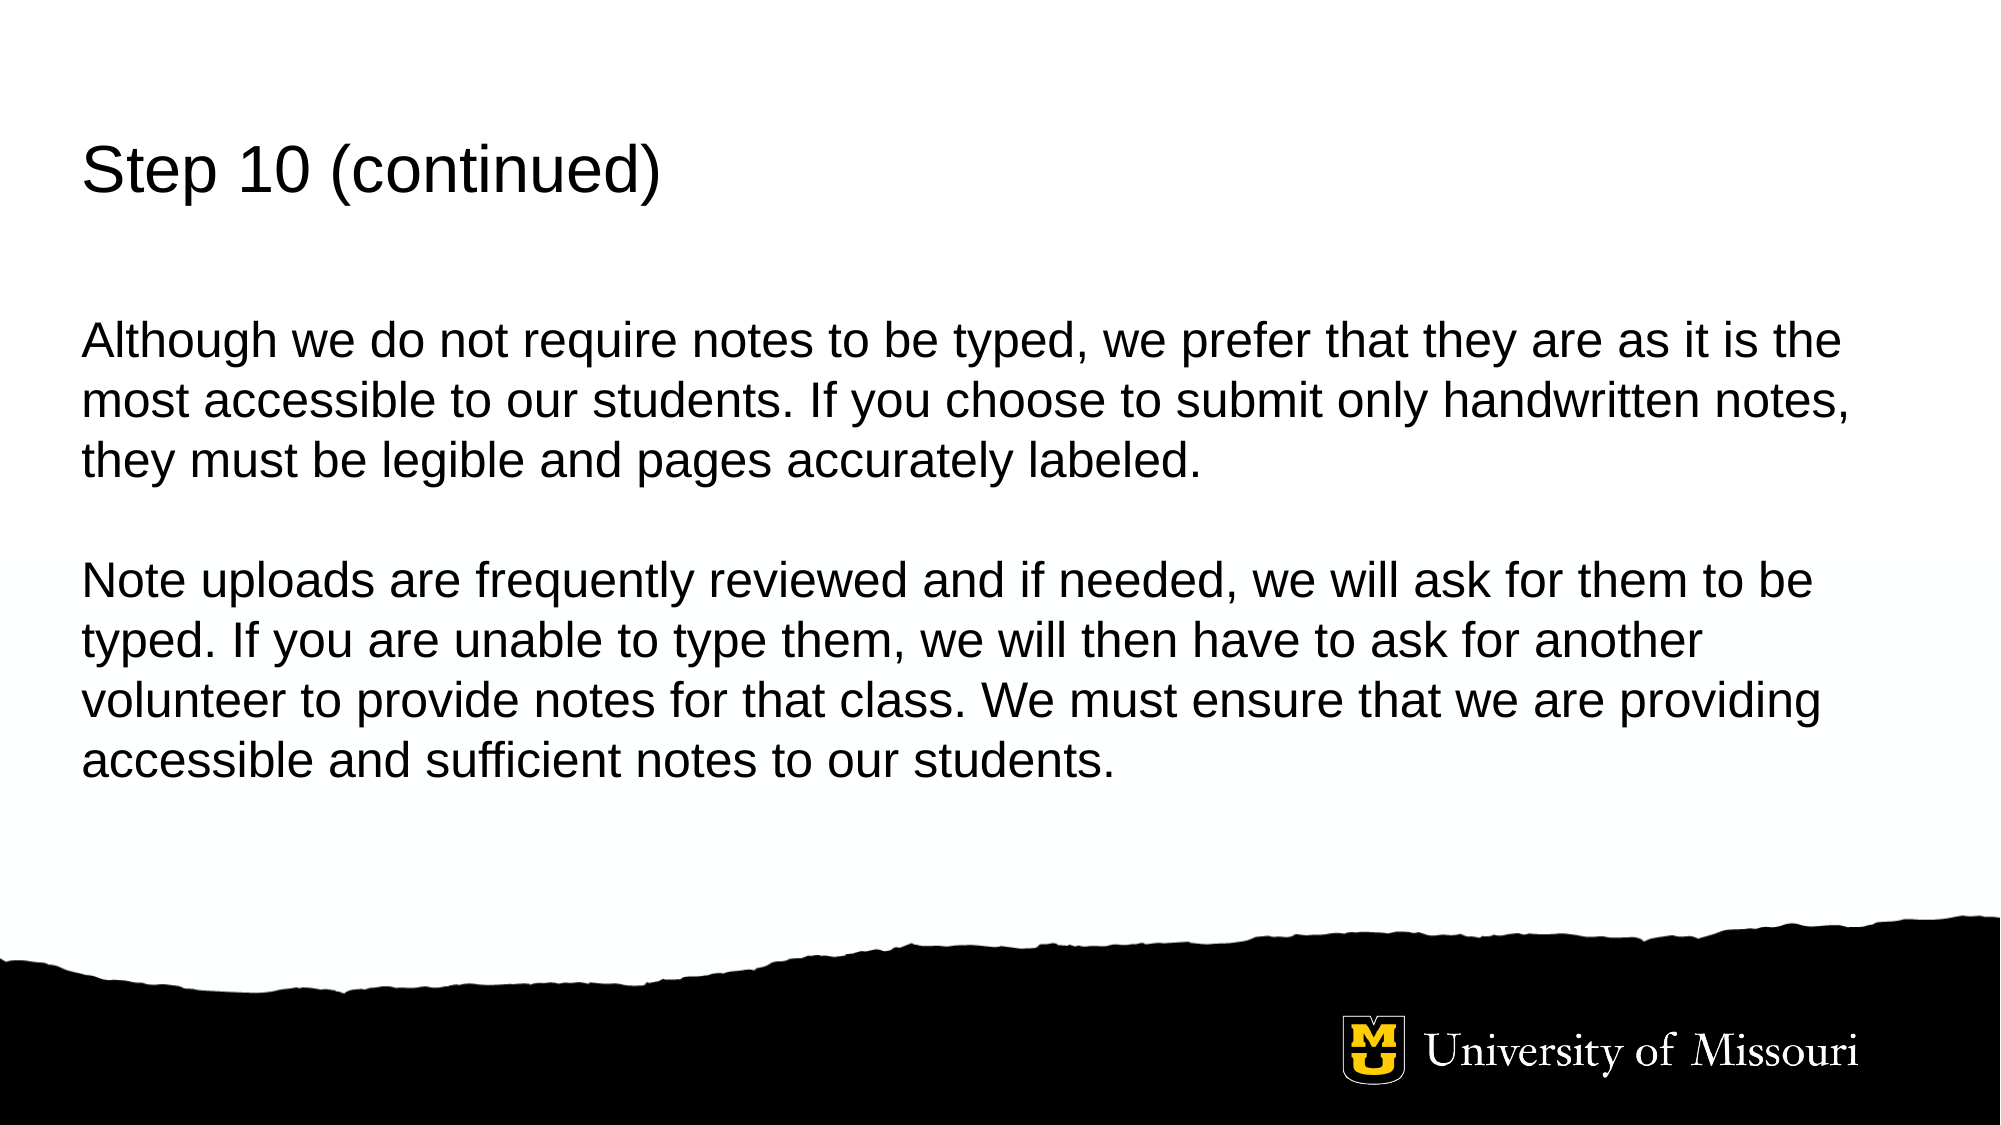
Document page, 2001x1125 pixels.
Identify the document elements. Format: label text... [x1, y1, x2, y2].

text_box Although we do not require notes to be typed, we prefer that they are as it is the most accessible to our students. If you choose to submit only handwritten notes, they must be legible and pages accurately labeled. Note uploads are frequently reviewed and if needed, we will ask for them to be typed. If you are unable to type them, we will then have to ask for another volunteer to provide notes for that class. We must ensure that we are providing accessible and sufficient notes to our students. [66, 299, 1933, 795]
picture [0, 901, 2000, 1125]
title Step 10 (continued) [66, 80, 695, 261]
